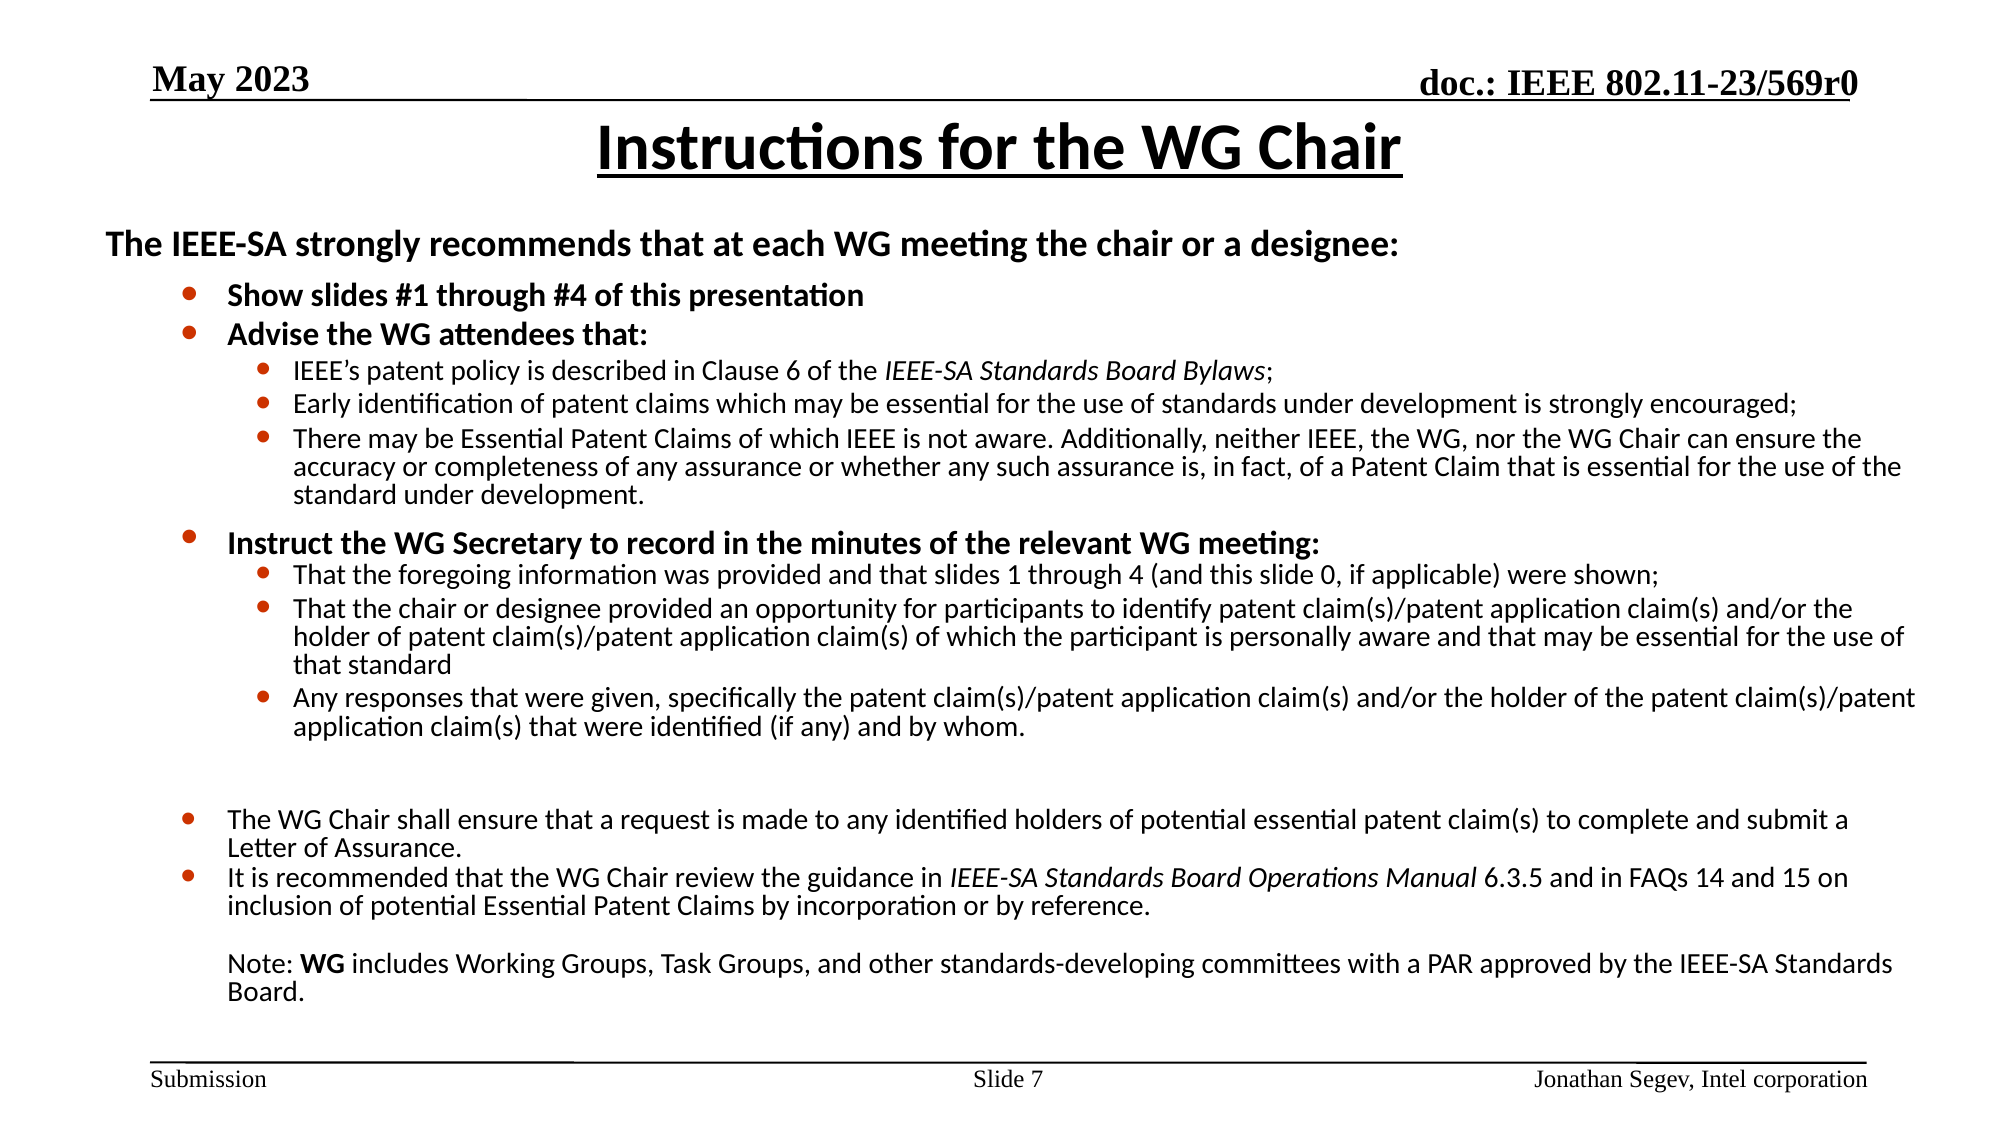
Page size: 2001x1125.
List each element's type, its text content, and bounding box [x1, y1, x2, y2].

title Instructions for the WG Chair [149, 112, 1850, 173]
slide_number Slide 7 [950, 1061, 1067, 1123]
footer Jonathan Segev, Intel corporation [1171, 1061, 1869, 1093]
list The IEEE-SA strongly recommends that at each WG meeting the chair or a designee: Show slides #1 through #4 of this presentation Advise the WG attendees that: IEEE’s patent policy is described in Clause 6 of the IEEE-SA Standards Board Bylaws; Early identification of patent claims which may be essential for the use of standards under development is strongly encouraged; There may be Essential Patent Claims of which IEEE is not aware. Additionally, neither IEEE, the WG, nor the WG Chair can ensure the accuracy or completeness of any assurance or whether any such assurance is, in fact, of a Patent Claim that is essential for the use of the standard under development. Instruct the WG Secretary to record in the minutes of the relevant WG meeting: That the foregoing information was provided and that slides 1 through 4 (and this slide 0, if applicable) were shown; That the chair or designee provided an opportunity for participants to identify patent claim(s)/patent application claim(s) and/or the holder of patent claim(s)/patent application claim(s) of which the participant is personally aware and that may be essential for the use of that standard Any responses that were given, specifically the patent claim(s)/patent application claim(s) and/or the holder of the patent claim(s)/patent application claim(s) that were identified (if any) and by whom. The WG Chair shall ensure that a request is made to any identified holders of potential essential patent claim(s) to complete and submit a Letter of Assurance. It is recommended that the WG Chair review the guidance in IEEE-SA Standards Board Operations Manual 6.3.5 and in FAQs 14 and 15 on inclusion of potential Essential Patent Claims by incorporation or by reference. Note: WG includes Working Groups, Task Groups, and other standards-developing committees with a PAR approved by the IEEE-SA Standards Board. [90, 219, 1934, 1000]
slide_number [152, 54, 563, 100]
